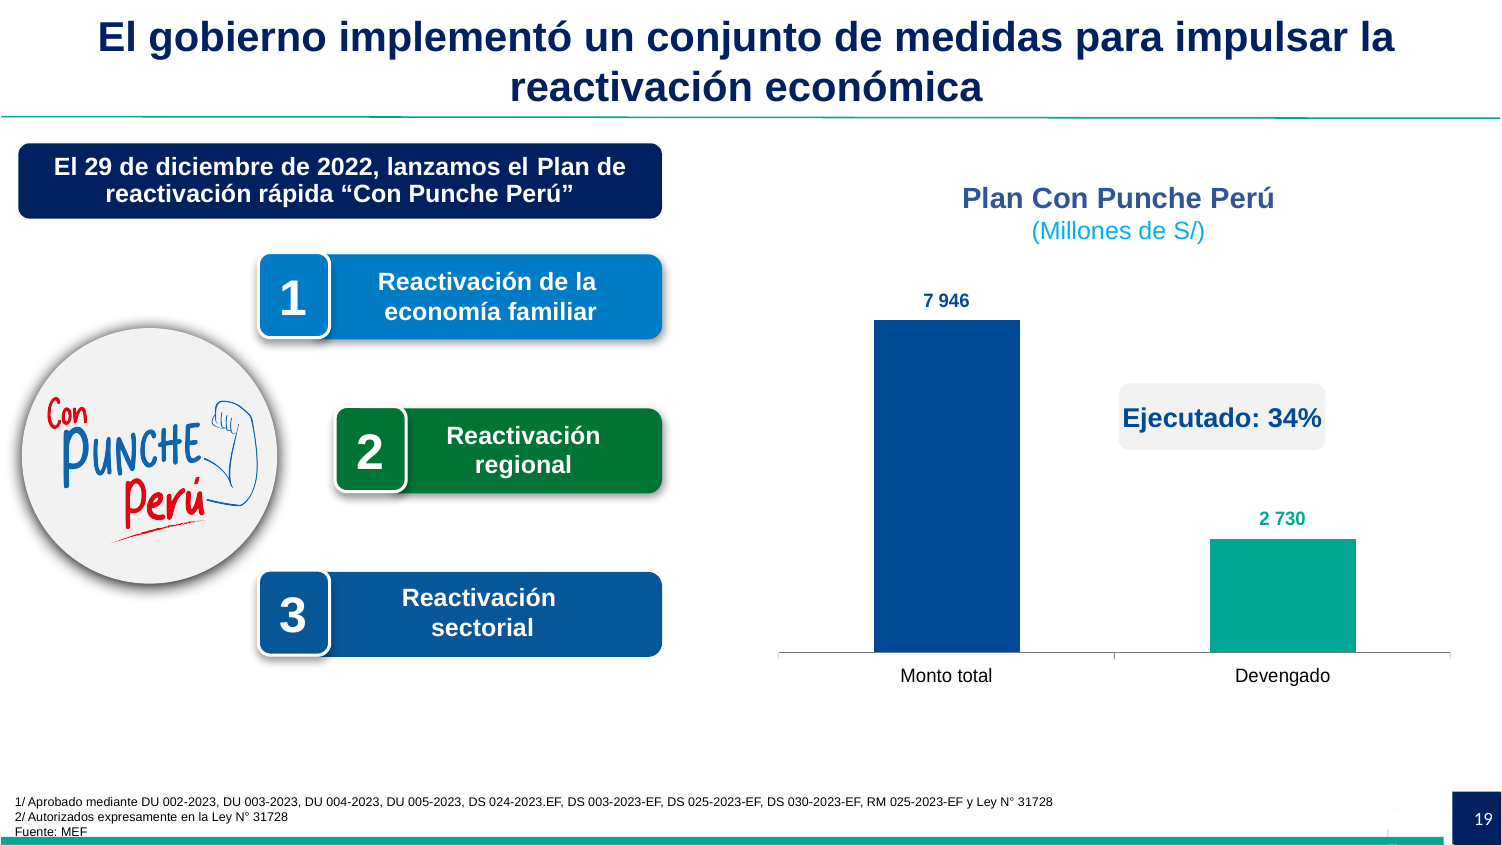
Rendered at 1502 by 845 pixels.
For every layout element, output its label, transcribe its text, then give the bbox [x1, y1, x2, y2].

text_box El 29 de diciembre de 2022, lanzamos el Plan de reactivación rápida “Con Punche Perú” [18, 143, 663, 219]
slide_number 19 [1170, 795, 1502, 841]
text_box El gobierno implementó un conjunto de medidas para impulsar la reactivación económica [0, 3, 1497, 66]
text_box Plan Con Punche Perú (Millones de S/) [783, 172, 1455, 252]
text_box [258, 569, 663, 657]
picture [0, 53, 1502, 795]
text_box 1/ Aprobado mediante DU 002-2023, DU 003-2023, DU 004-2023, DU 005-2023, DS 024-2023.EF, DS 003-2023-EF, DS 025-2023-EF, DS 030-2023-EF, RM 025-2023-EF y Ley N° 31728 2/ Autorizados expresamente en la Ley N° 31728 Fuente: MEF [0, 786, 1315, 845]
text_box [0, 328, 335, 604]
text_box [258, 252, 663, 340]
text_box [335, 406, 662, 494]
